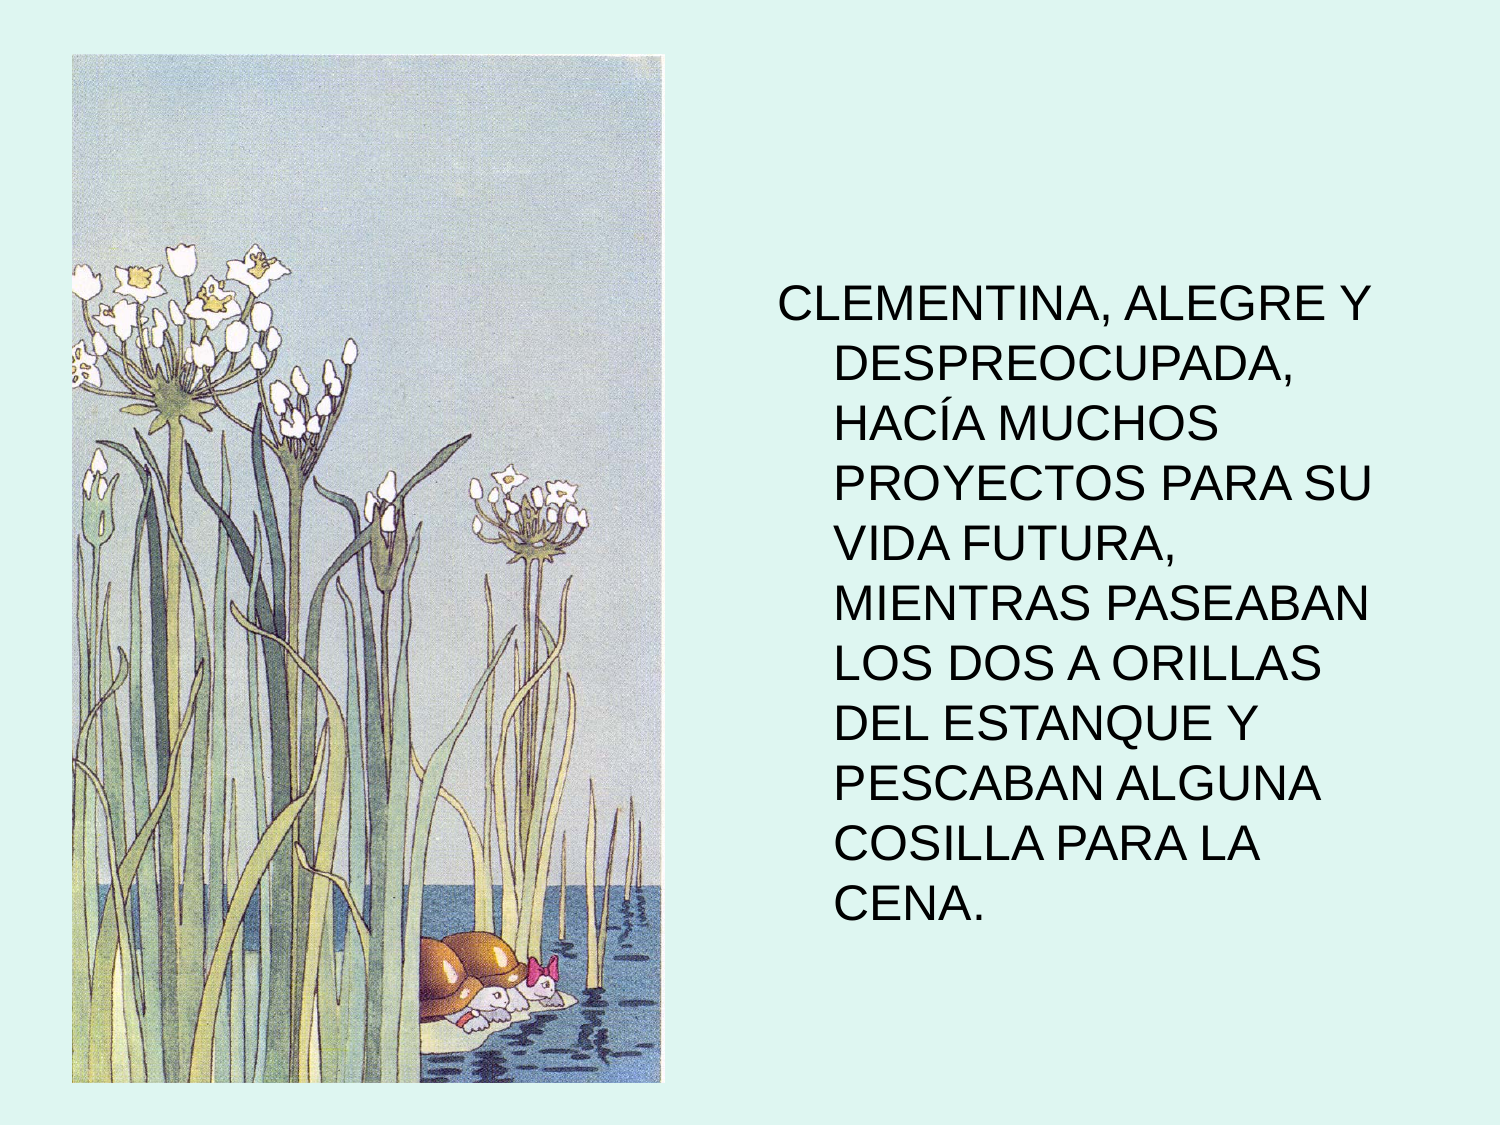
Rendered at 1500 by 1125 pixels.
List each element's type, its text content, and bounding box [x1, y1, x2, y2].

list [71, 54, 666, 1083]
list CLEMENTINA, ALEGRE Y DESPREOCUPADA, HACÍA MUCHOS PROYECTOS PARA SU VIDA FUTURA, MIENTRAS PASEABAN LOS DOS A ORILLAS DEL ESTANQUE Y PESCABAN ALGUNA COSILLA PARA LA CENA. [762, 262, 1425, 941]
